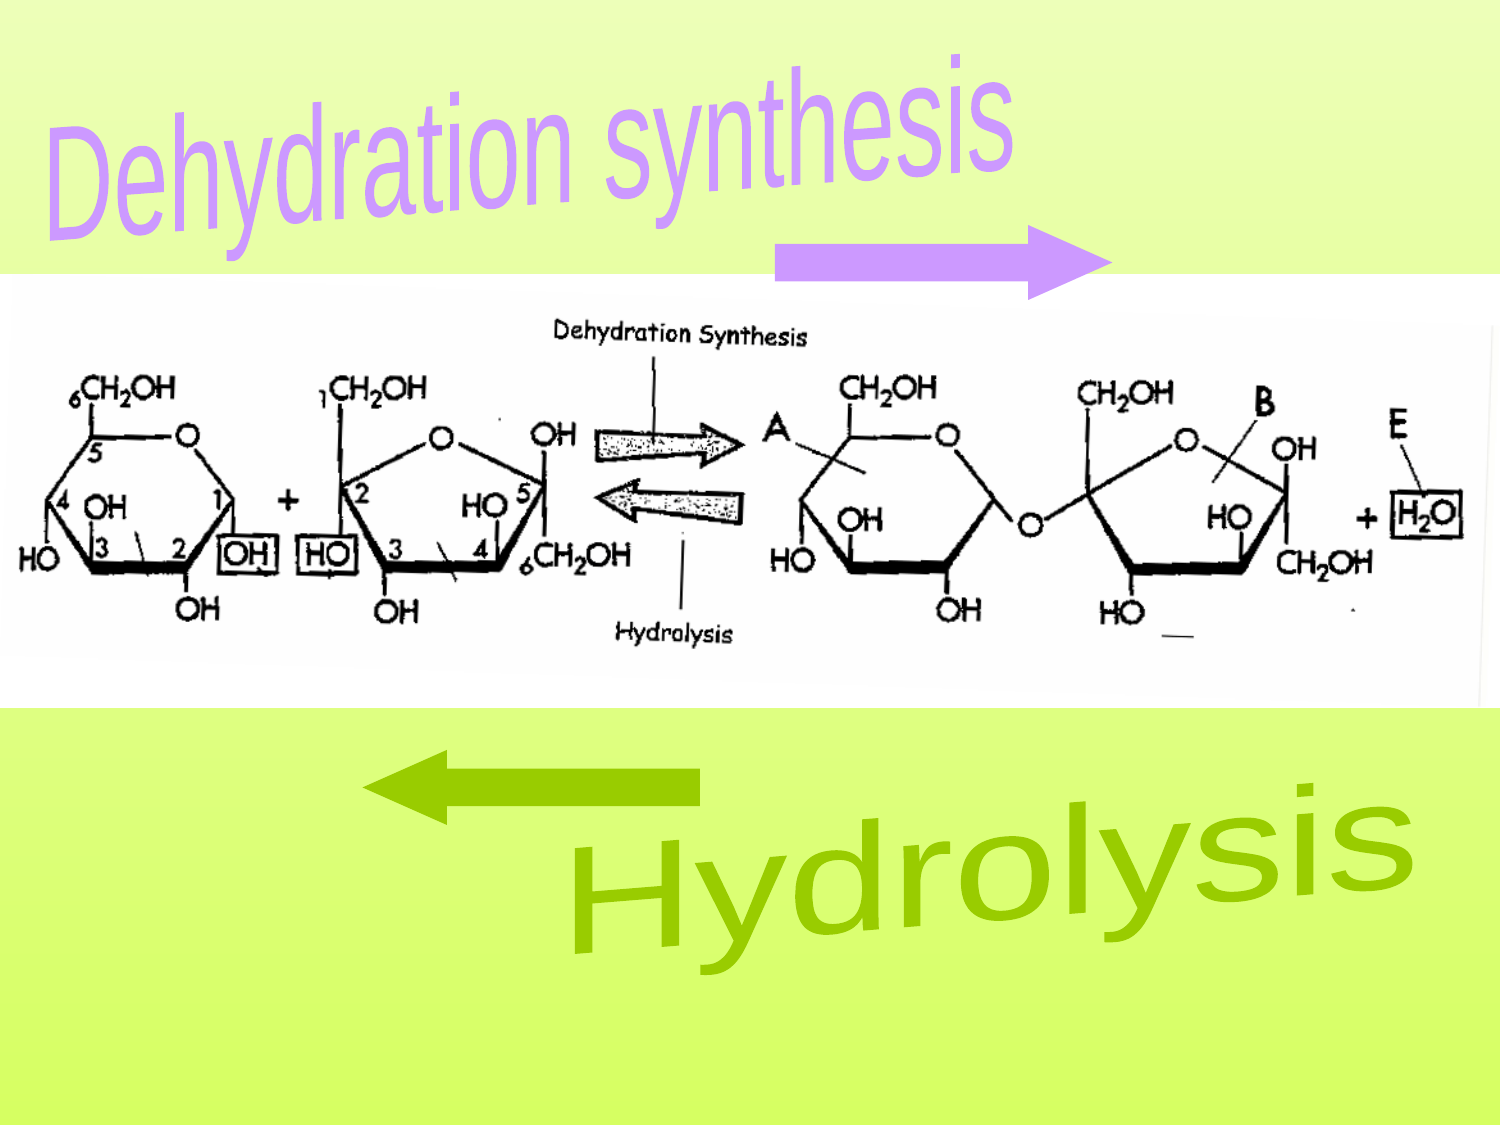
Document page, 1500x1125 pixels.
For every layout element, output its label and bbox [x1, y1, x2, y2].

text_box [49, 49, 1113, 301]
text_box [362, 749, 1413, 987]
picture [0, 274, 1500, 709]
